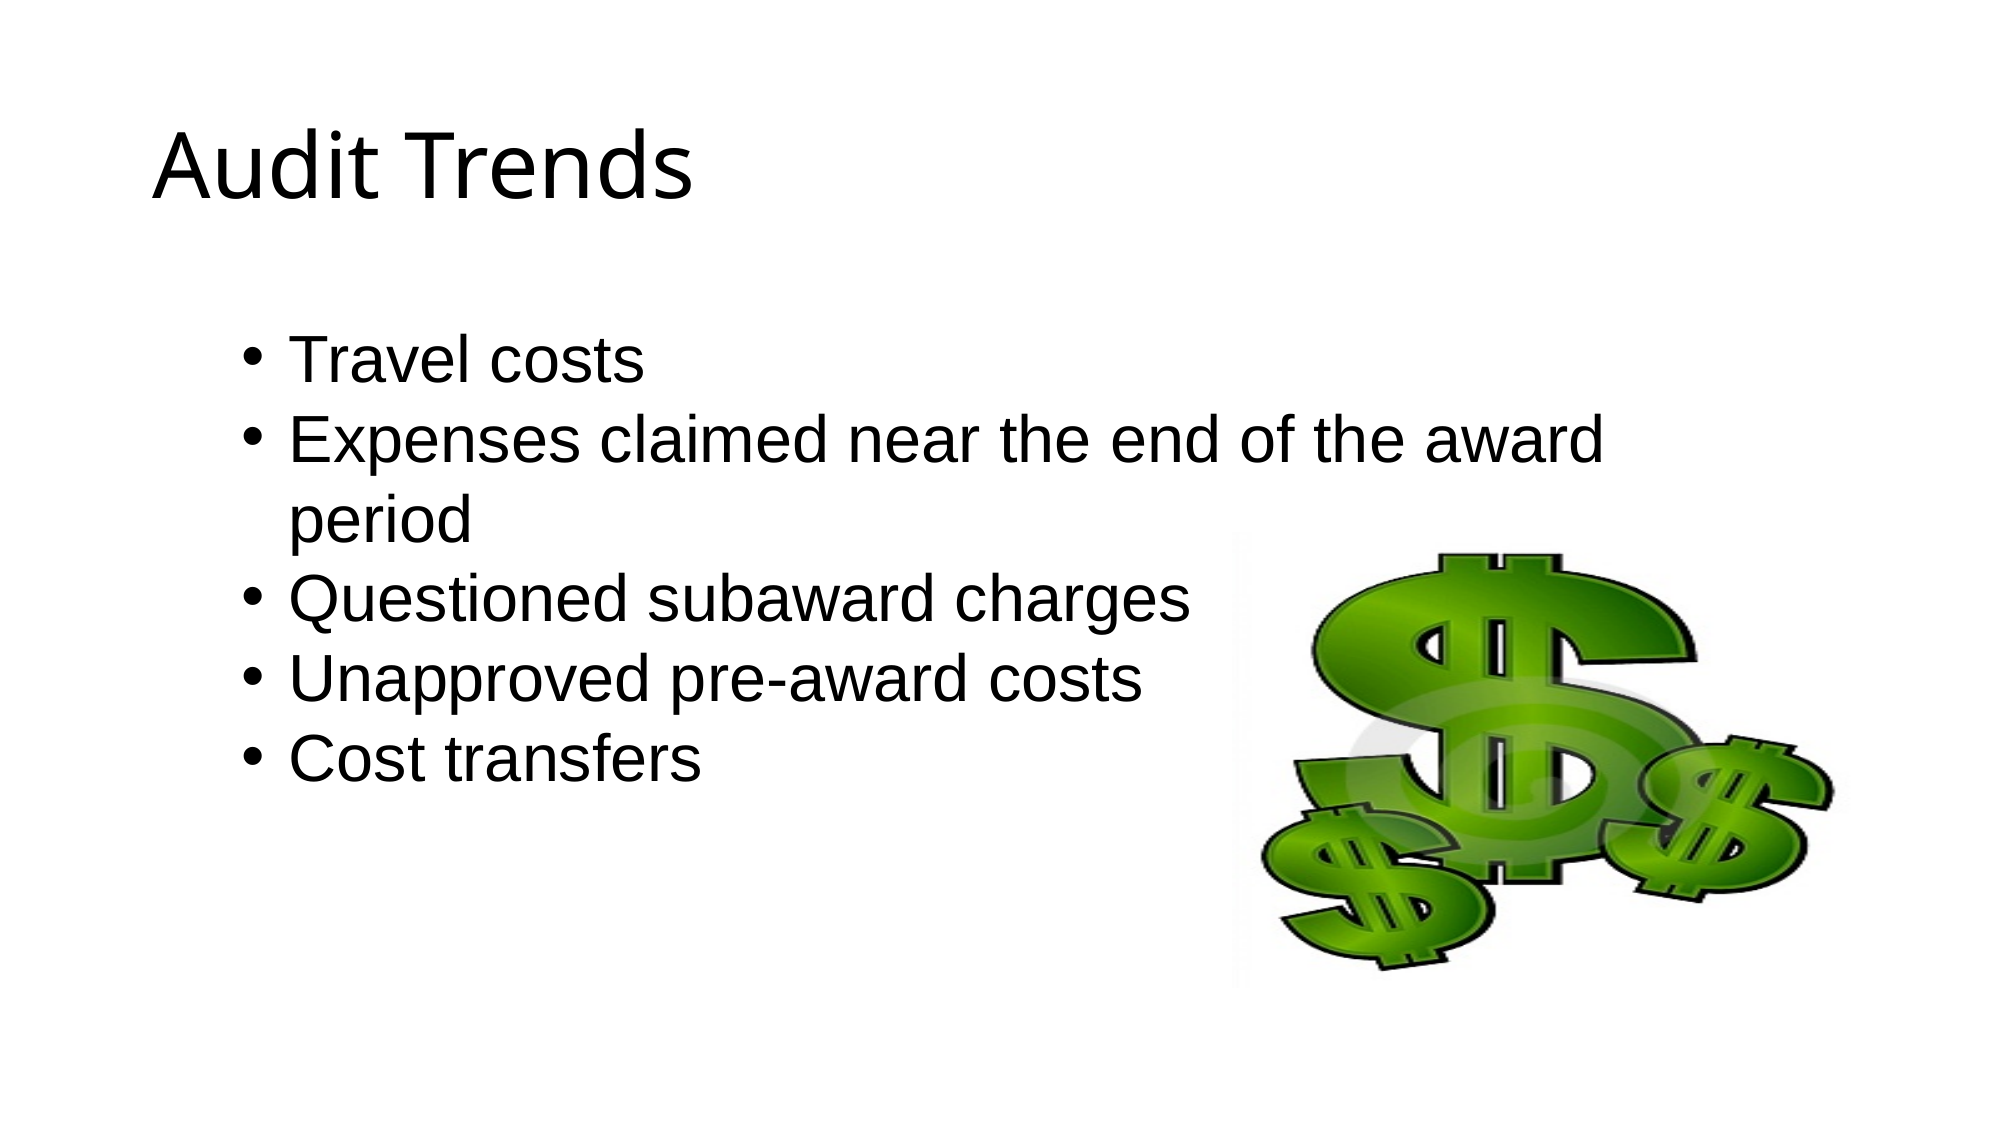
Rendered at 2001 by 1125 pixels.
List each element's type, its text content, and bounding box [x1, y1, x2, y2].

picture [1232, 532, 1863, 988]
title Audit Trends [137, 59, 1863, 278]
text_box Travel costs Expenses claimed near the end of the award period Questioned subaward charges Unapproved pre-award costs Cost transfers [227, 308, 1714, 803]
